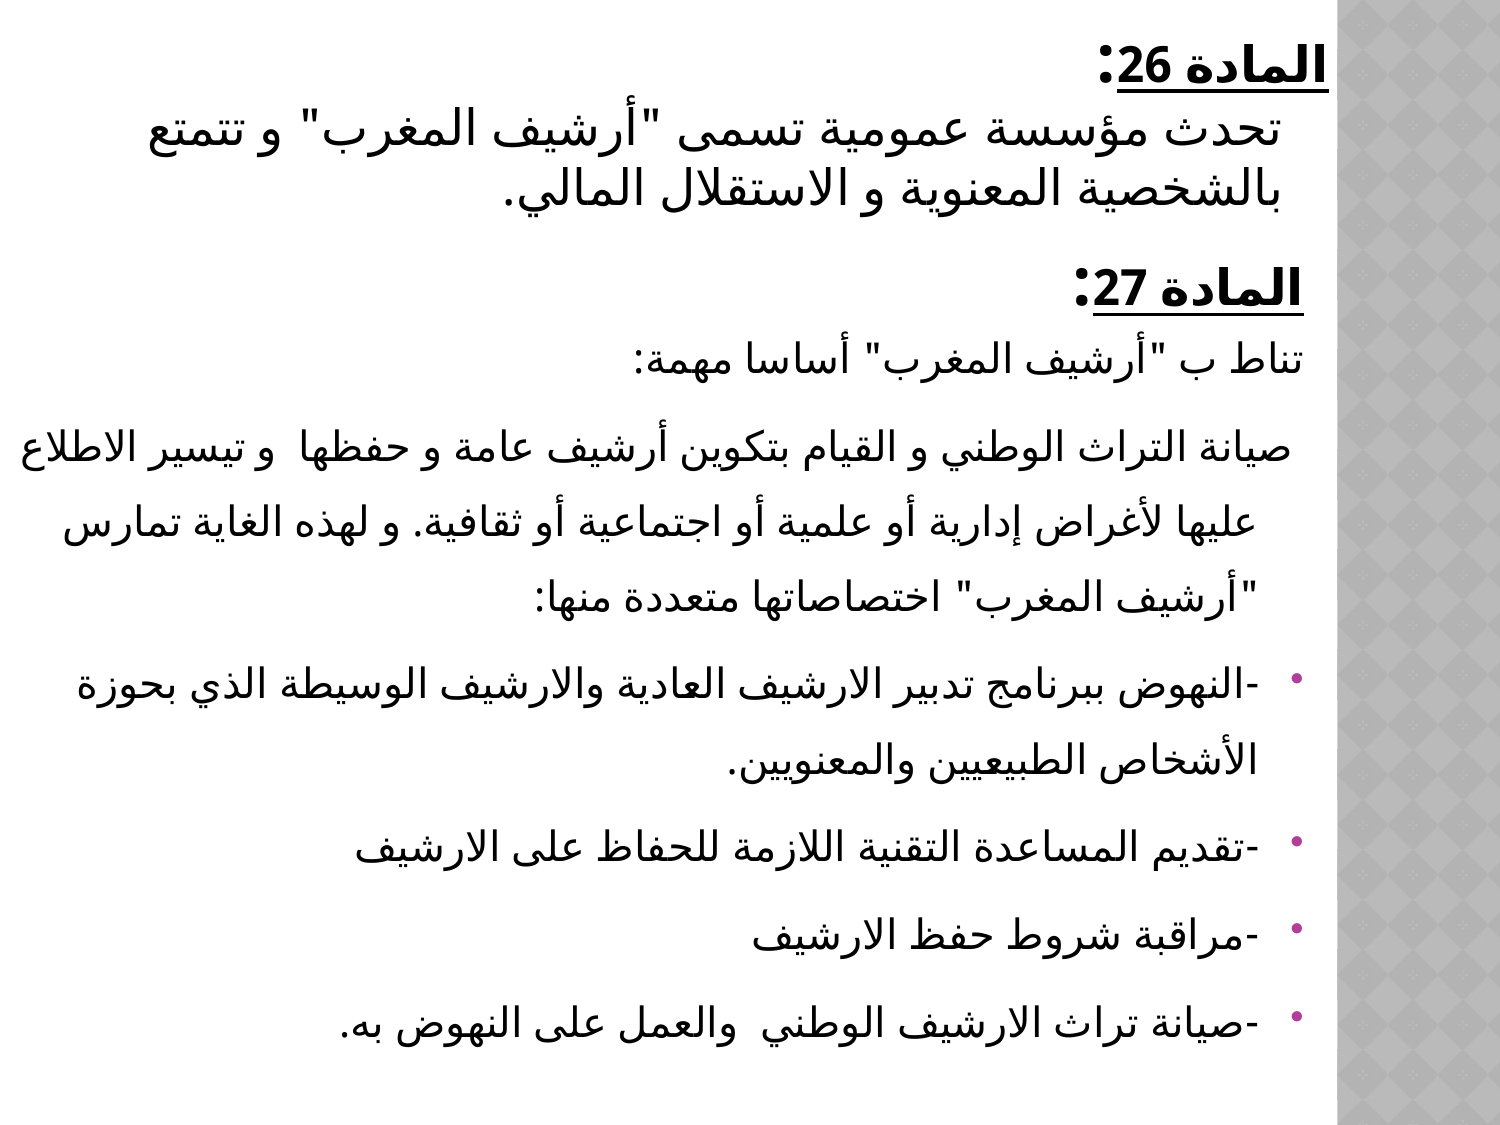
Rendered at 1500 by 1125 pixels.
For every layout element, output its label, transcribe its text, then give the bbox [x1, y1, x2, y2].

list المادة 27: تناط ب "أرشيف المغرب" أساسا مهمة: صيانة التراث الوطني و القيام بتكوين أرشيف عامة و حفظها و تيسير الاطلاع عليها لأغراض إدارية أو علمية أو اجتماعية أو ثقافية. و لهذه الغاية تمارس "أرشيف المغرب" اختصاصاتها متعددة منها: -النهوض ببرنامج تدبير الارشيف العادية والارشيف الوسيطة الذي بحوزة الأشخاص الطبيعيين والمعنويين. -تقديم المساعدة التقنية اللازمة للحفاظ على الارشيف -مراقبة شروط حفظ الارشيف -صيانة تراث الارشيف الوطني والعمل على النهوض به. [0, 231, 1319, 1125]
title المادة 26: تحدث مؤسسة عمومية تسمى "أرشيف المغرب" و تتمتع بالشخصية المعنوية و الاستقلال المالي. [0, 0, 1336, 271]
